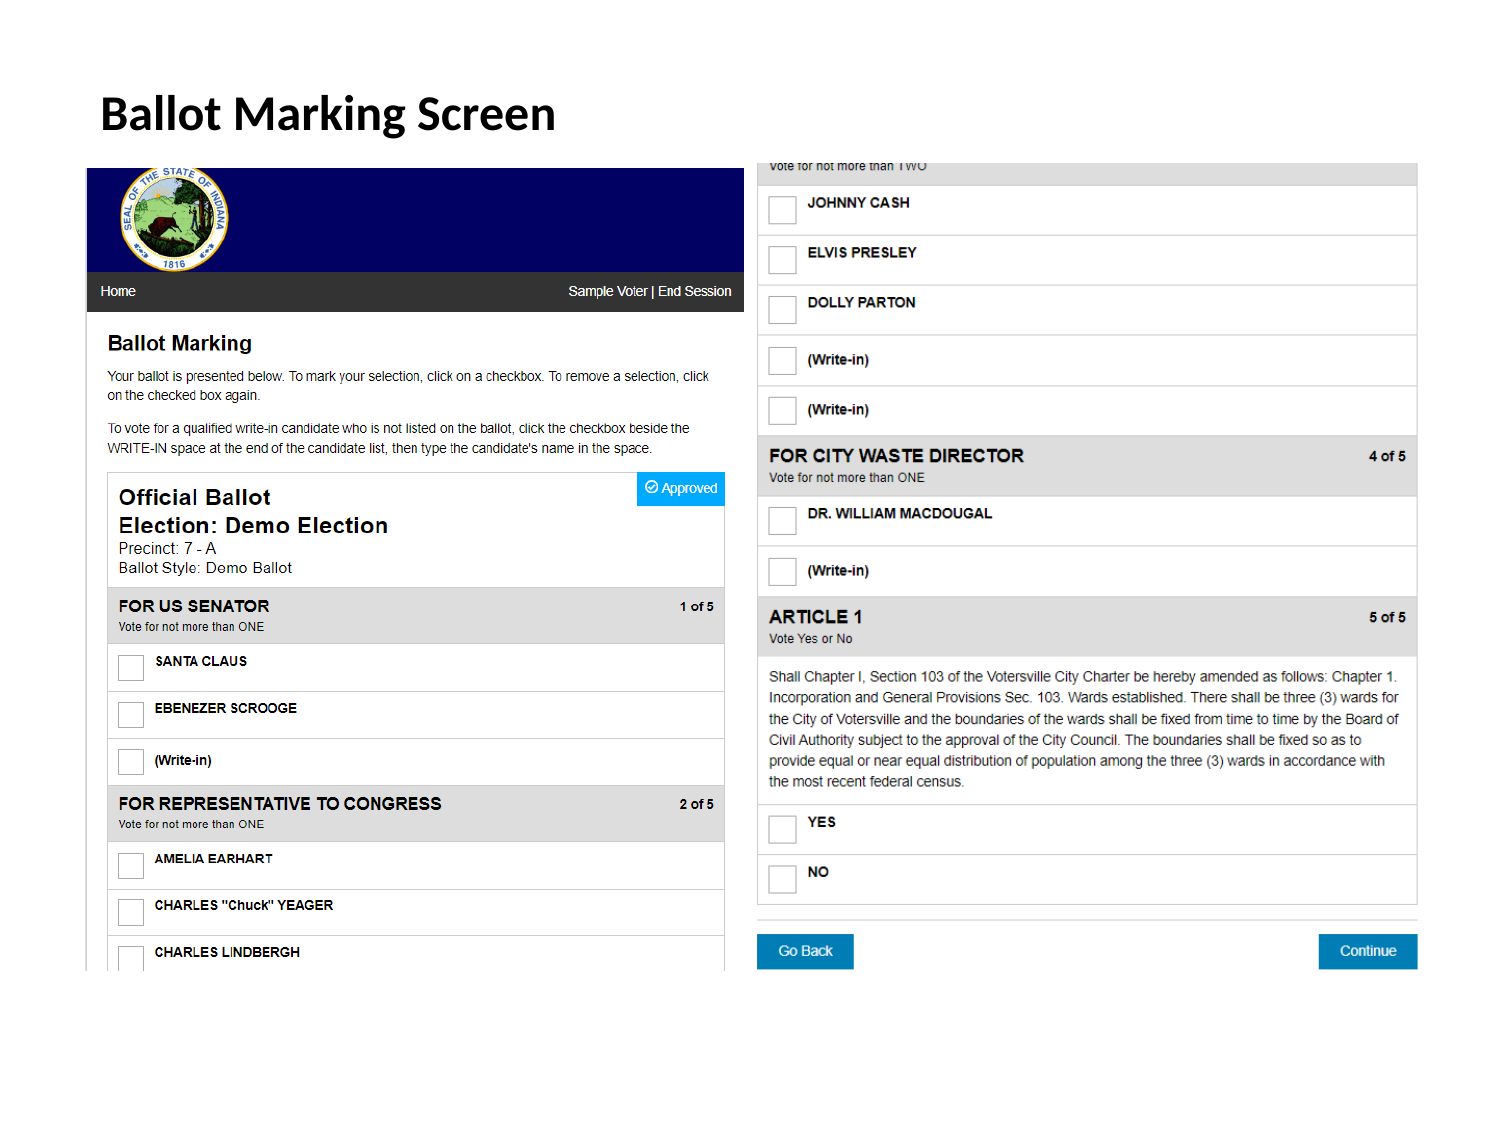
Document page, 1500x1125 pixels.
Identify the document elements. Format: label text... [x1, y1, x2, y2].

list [756, 163, 1427, 985]
list Ballot Marking Screen [85, 67, 720, 149]
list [85, 168, 744, 971]
